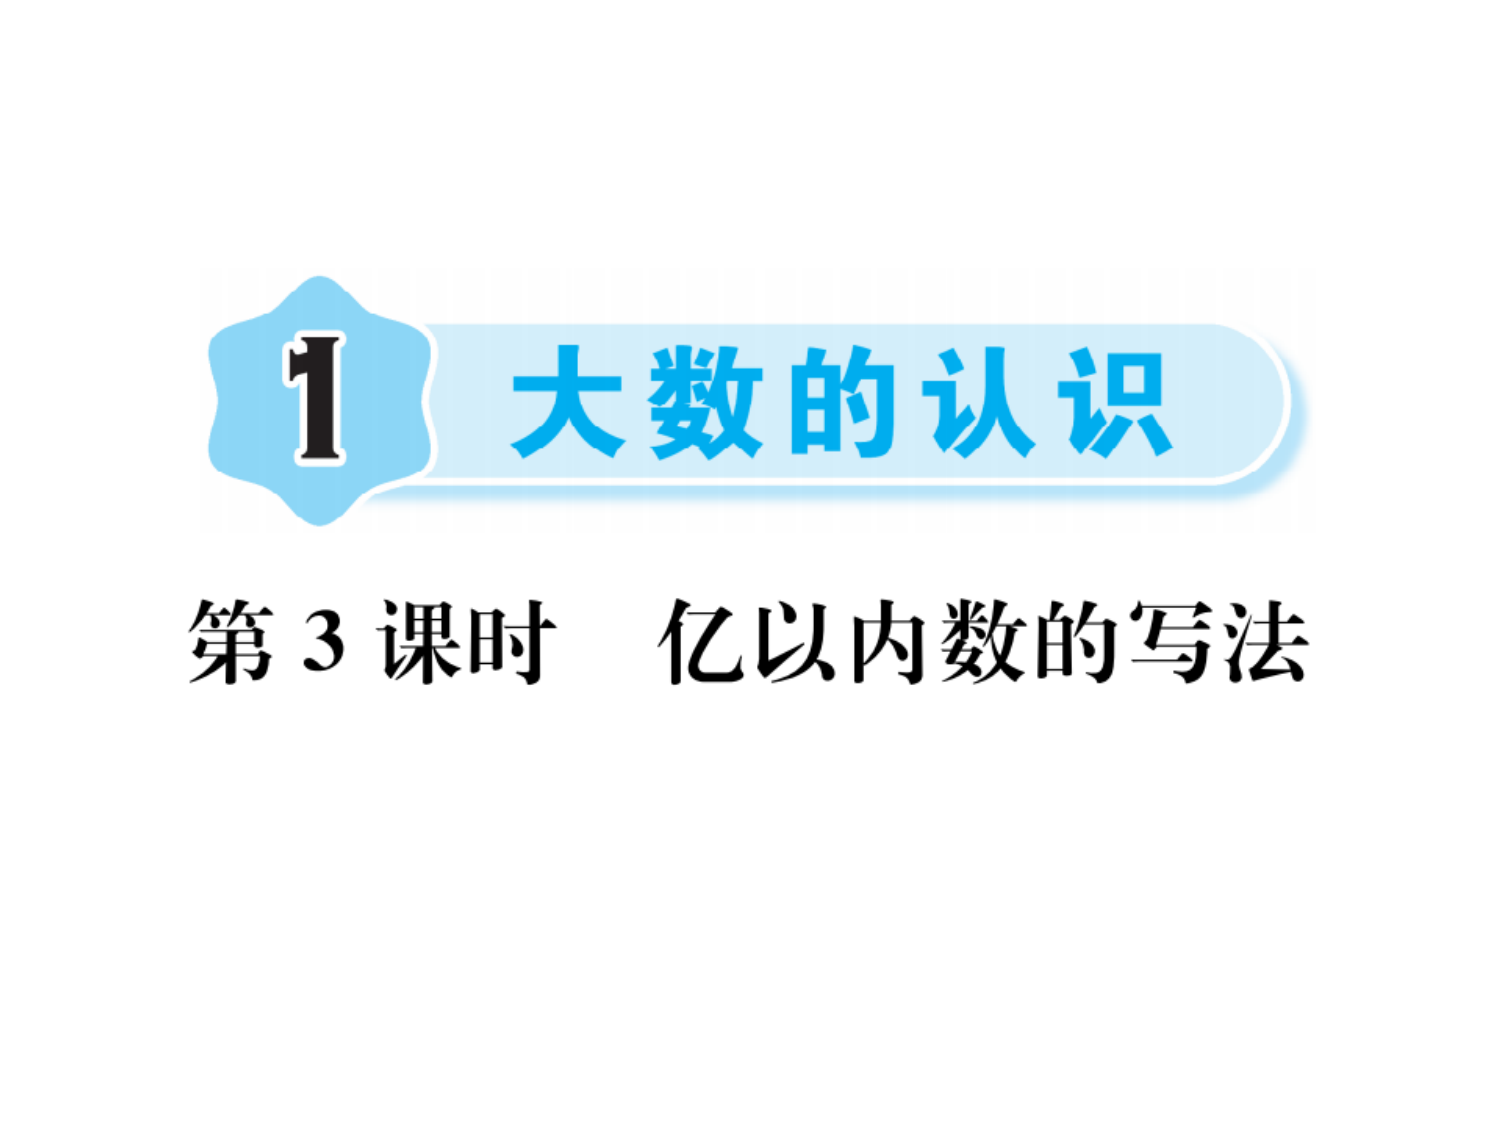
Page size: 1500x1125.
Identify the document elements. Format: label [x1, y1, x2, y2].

picture [197, 267, 1316, 533]
picture [179, 586, 1316, 696]
